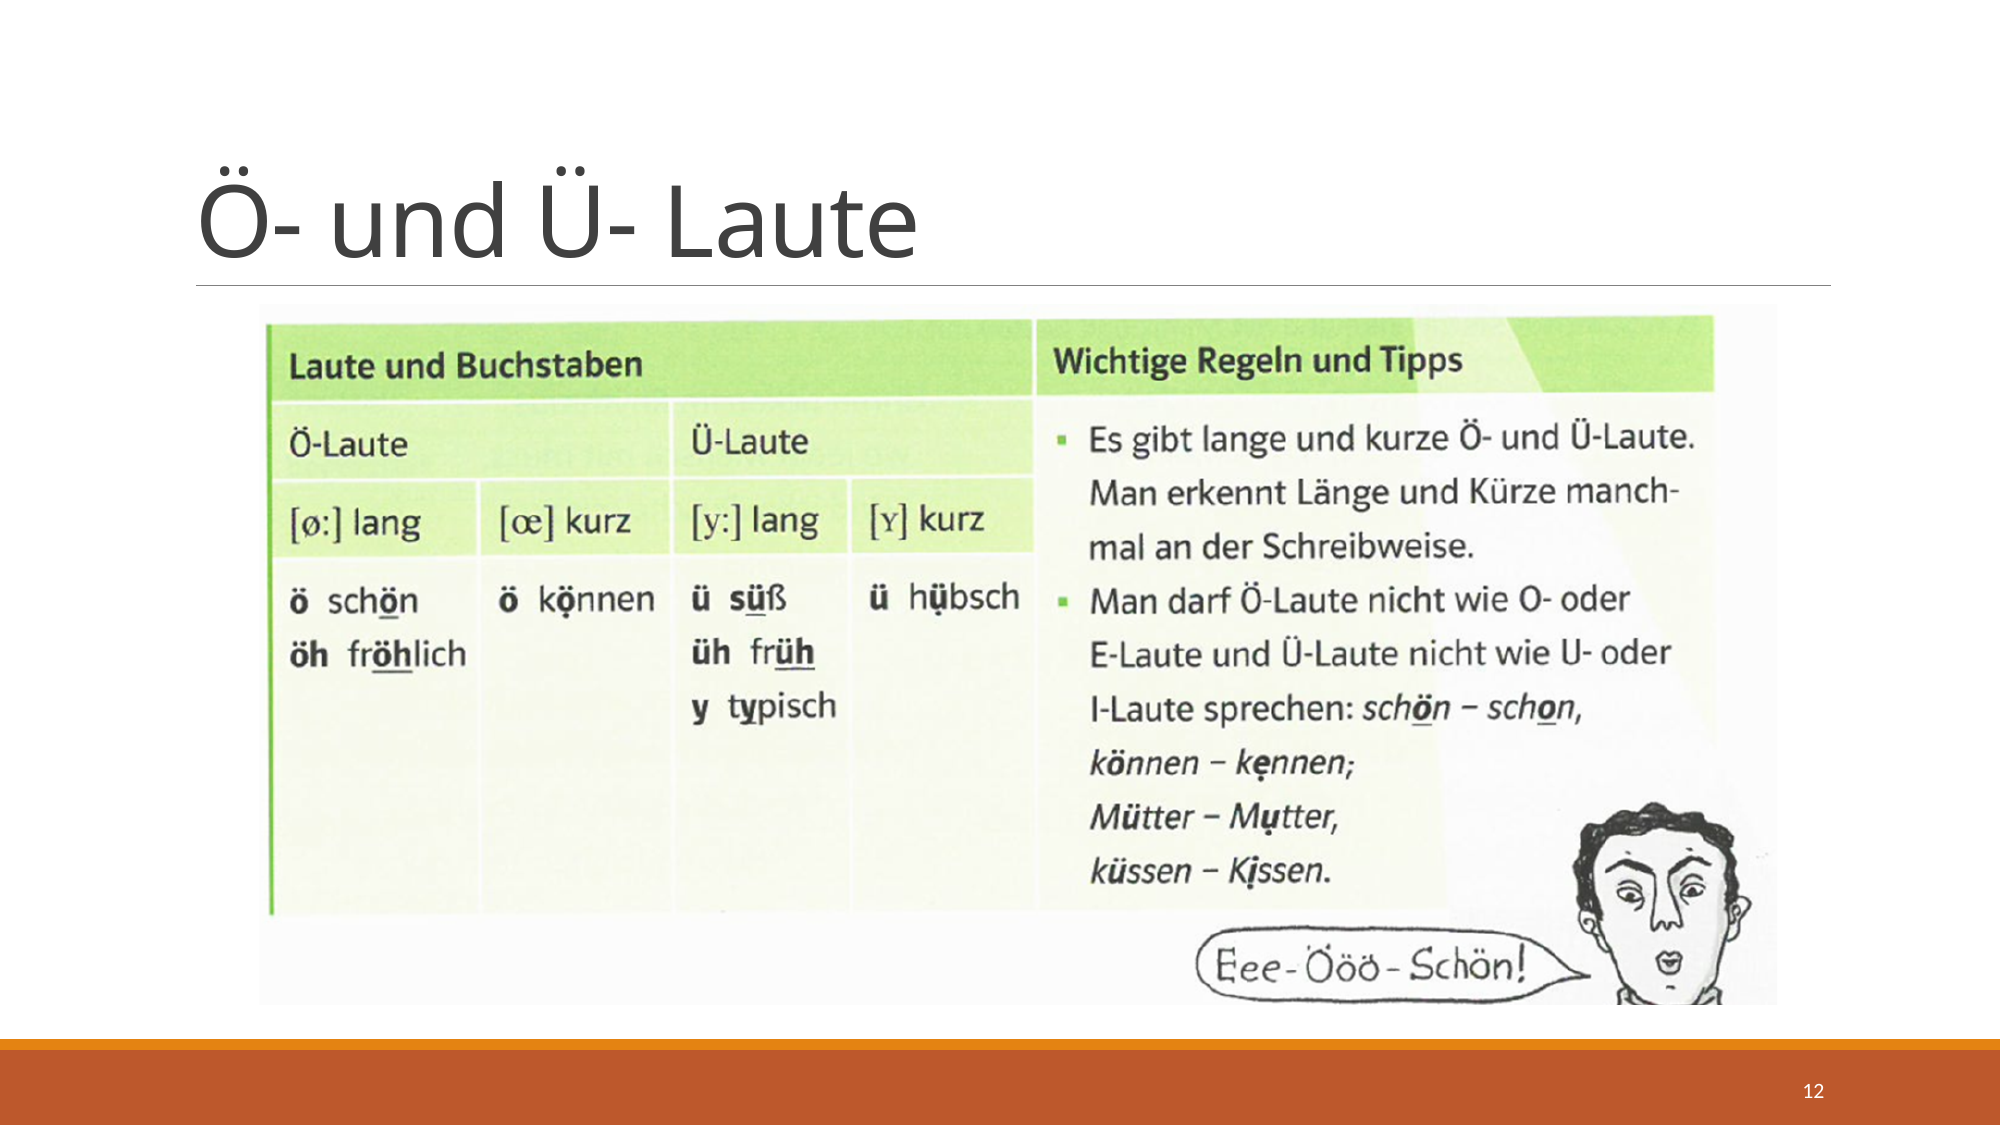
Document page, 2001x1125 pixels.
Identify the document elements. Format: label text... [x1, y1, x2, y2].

picture [258, 303, 1778, 1006]
title Ö- und Ü- Laute [180, 47, 1830, 285]
slide_number 12 [1624, 1059, 1840, 1120]
